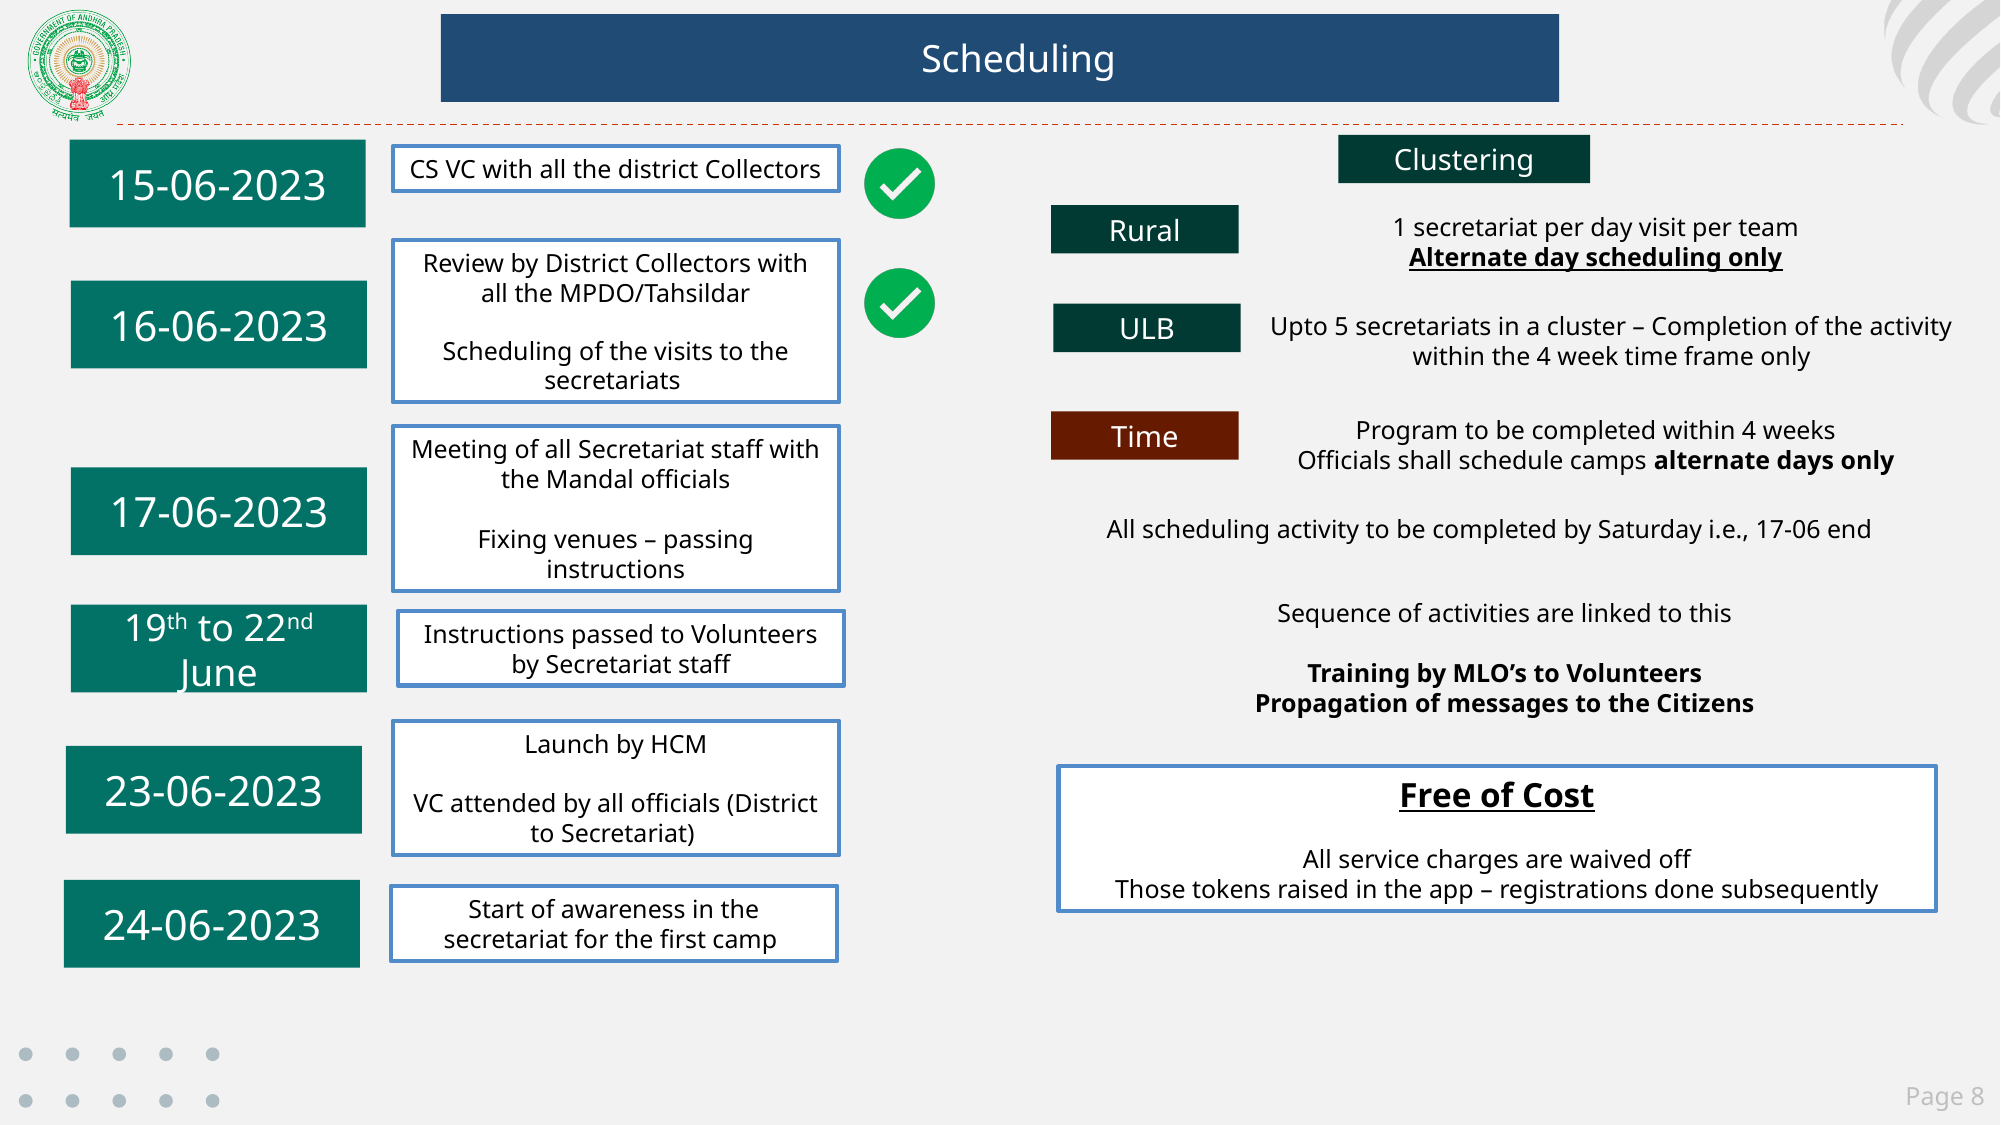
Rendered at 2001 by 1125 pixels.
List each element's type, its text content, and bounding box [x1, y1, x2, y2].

text_box 24-06-2023 [63, 879, 360, 968]
text_box Free of Cost All service charges are waived off Those tokens raised in the app – registrations done subsequently [1056, 764, 1938, 913]
text_box Instructions passed to Volunteers by Secretariat staff [396, 609, 846, 688]
text_box Time [1051, 411, 1239, 460]
text_box Upto 5 secretariats in a cluster – Completion of the activity within the 4 week time frame only [1252, 303, 1971, 378]
text_box 16-06-2023 [70, 280, 367, 369]
text_box Rural [1051, 205, 1239, 254]
text_box 19th to 22nd June [70, 604, 367, 693]
text_box 15-06-2023 [69, 139, 366, 228]
picture [24, 6, 134, 125]
text_box Launch by HCM VC attended by all officials (District to Secretariat) [391, 719, 841, 857]
text_box Program to be completed within 4 weeks Officials shall schedule camps alternate days only [1250, 407, 1942, 483]
text_box 1 secretariat per day visit per team Alternate day scheduling only [1250, 204, 1942, 280]
text_box Meeting of all Secretariat staff with the Mandal officials Fixing venues – passing instructions [391, 424, 841, 593]
text_box 17-06-2023 [70, 467, 367, 556]
text_box Review by District Collectors with all the MPDO/Tahsildar Scheduling of the visits to the secretariats [391, 238, 841, 404]
text_box All scheduling activity to be completed by Saturday i.e., 17-06 end [1038, 506, 1942, 551]
text_box Start of awareness in the secretariat for the first camp [389, 884, 839, 963]
text_box Clustering [1338, 134, 1591, 184]
list Scheduling [440, 14, 1560, 102]
text_box 23-06-2023 [65, 745, 362, 834]
text_box Sequence of activities are linked to this Training by MLO’s to Volunteers Propagation of messages to the Citizens [1053, 590, 1957, 726]
picture [855, 258, 944, 348]
text_box ULB [1053, 303, 1241, 353]
text_box CS VC with all the district Collectors [391, 144, 841, 193]
picture [855, 139, 944, 228]
